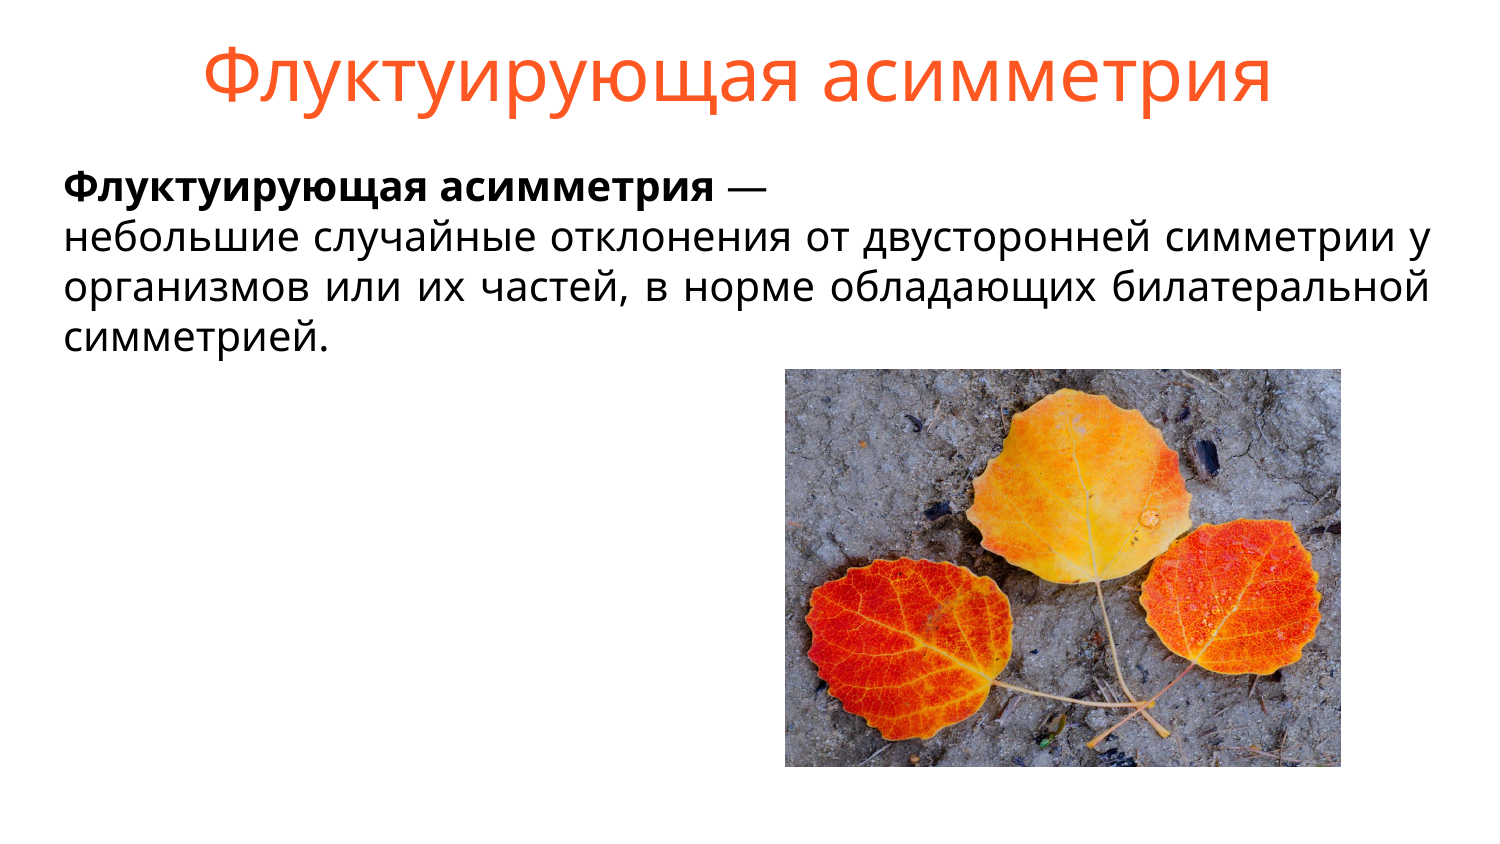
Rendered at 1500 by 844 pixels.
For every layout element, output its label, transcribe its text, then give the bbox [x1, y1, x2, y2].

title Флуктуирующая асимметрия [39, 11, 1438, 106]
list Флуктуирующая асимметрия — небольшие случайные отклонения от двусторонней симметрии у организмов или их частей, в норме обладающих билатеральной симметрией. [48, 144, 1446, 741]
picture [785, 368, 1341, 767]
